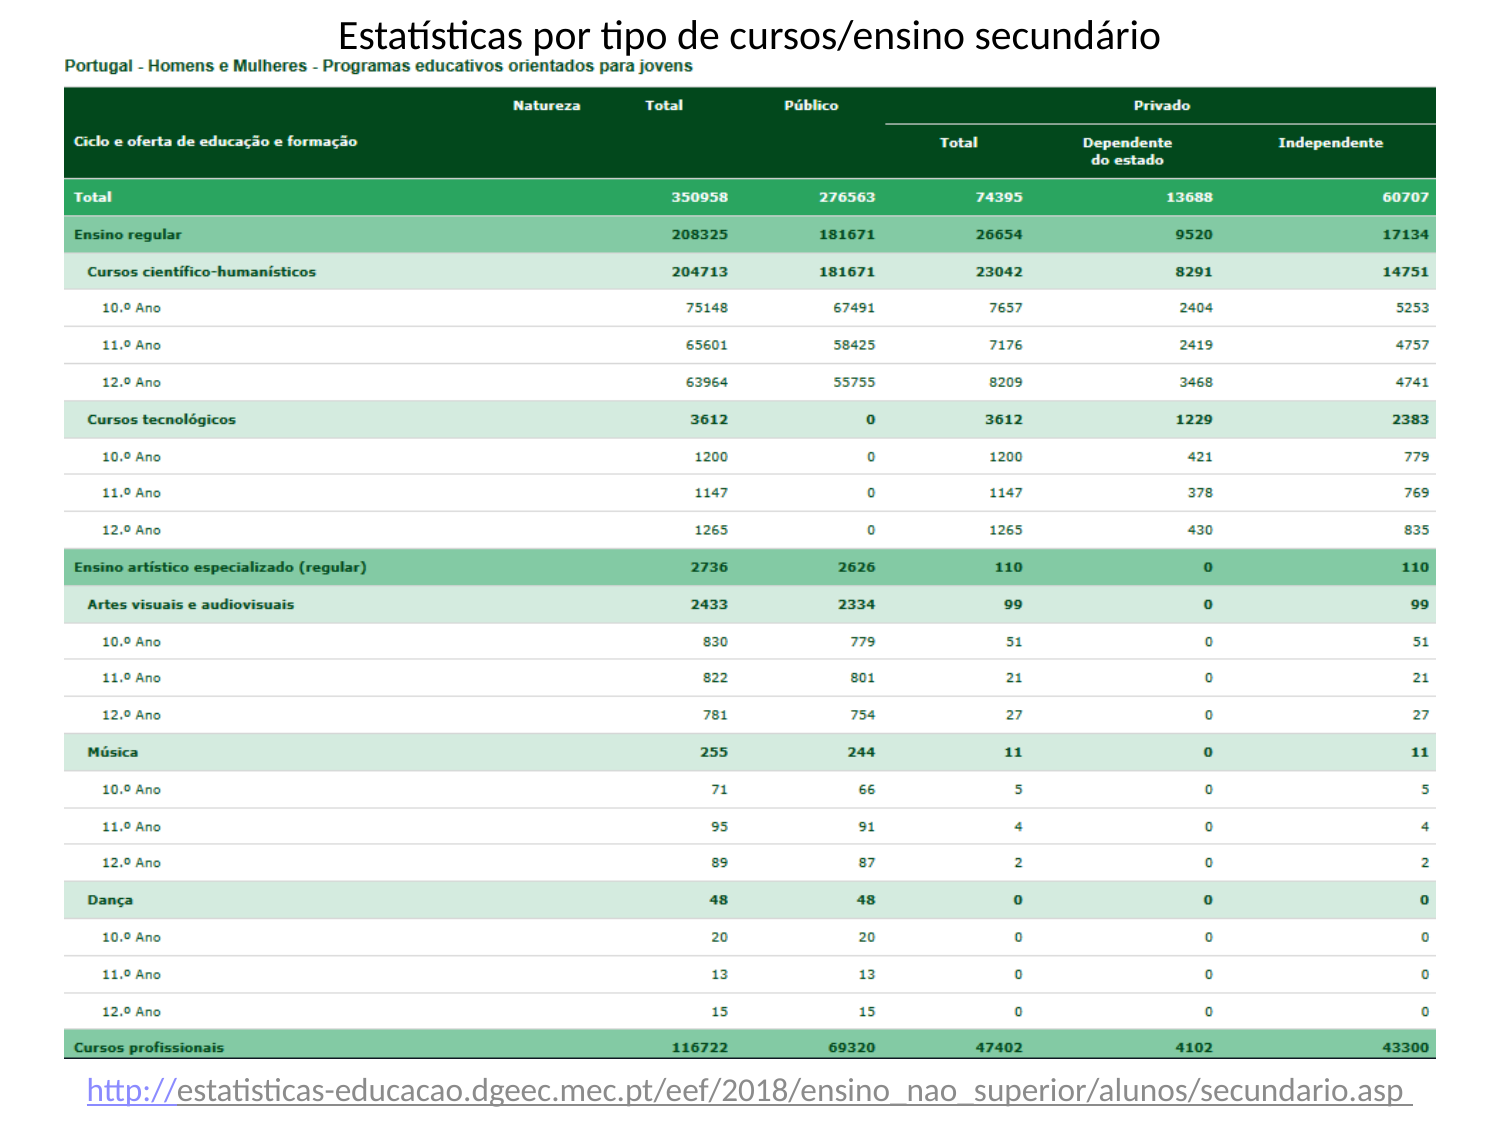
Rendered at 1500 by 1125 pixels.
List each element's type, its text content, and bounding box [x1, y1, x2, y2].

picture [64, 57, 1436, 1059]
text_box http://estatisticas-educacao.dgeec.mec.pt/eef/2018/ensino_nao_superior/alunos/secundario.asp [0, 1061, 1500, 1125]
text_box Estatísticas por tipo de cursos/ensino secundário [277, 0, 1223, 56]
